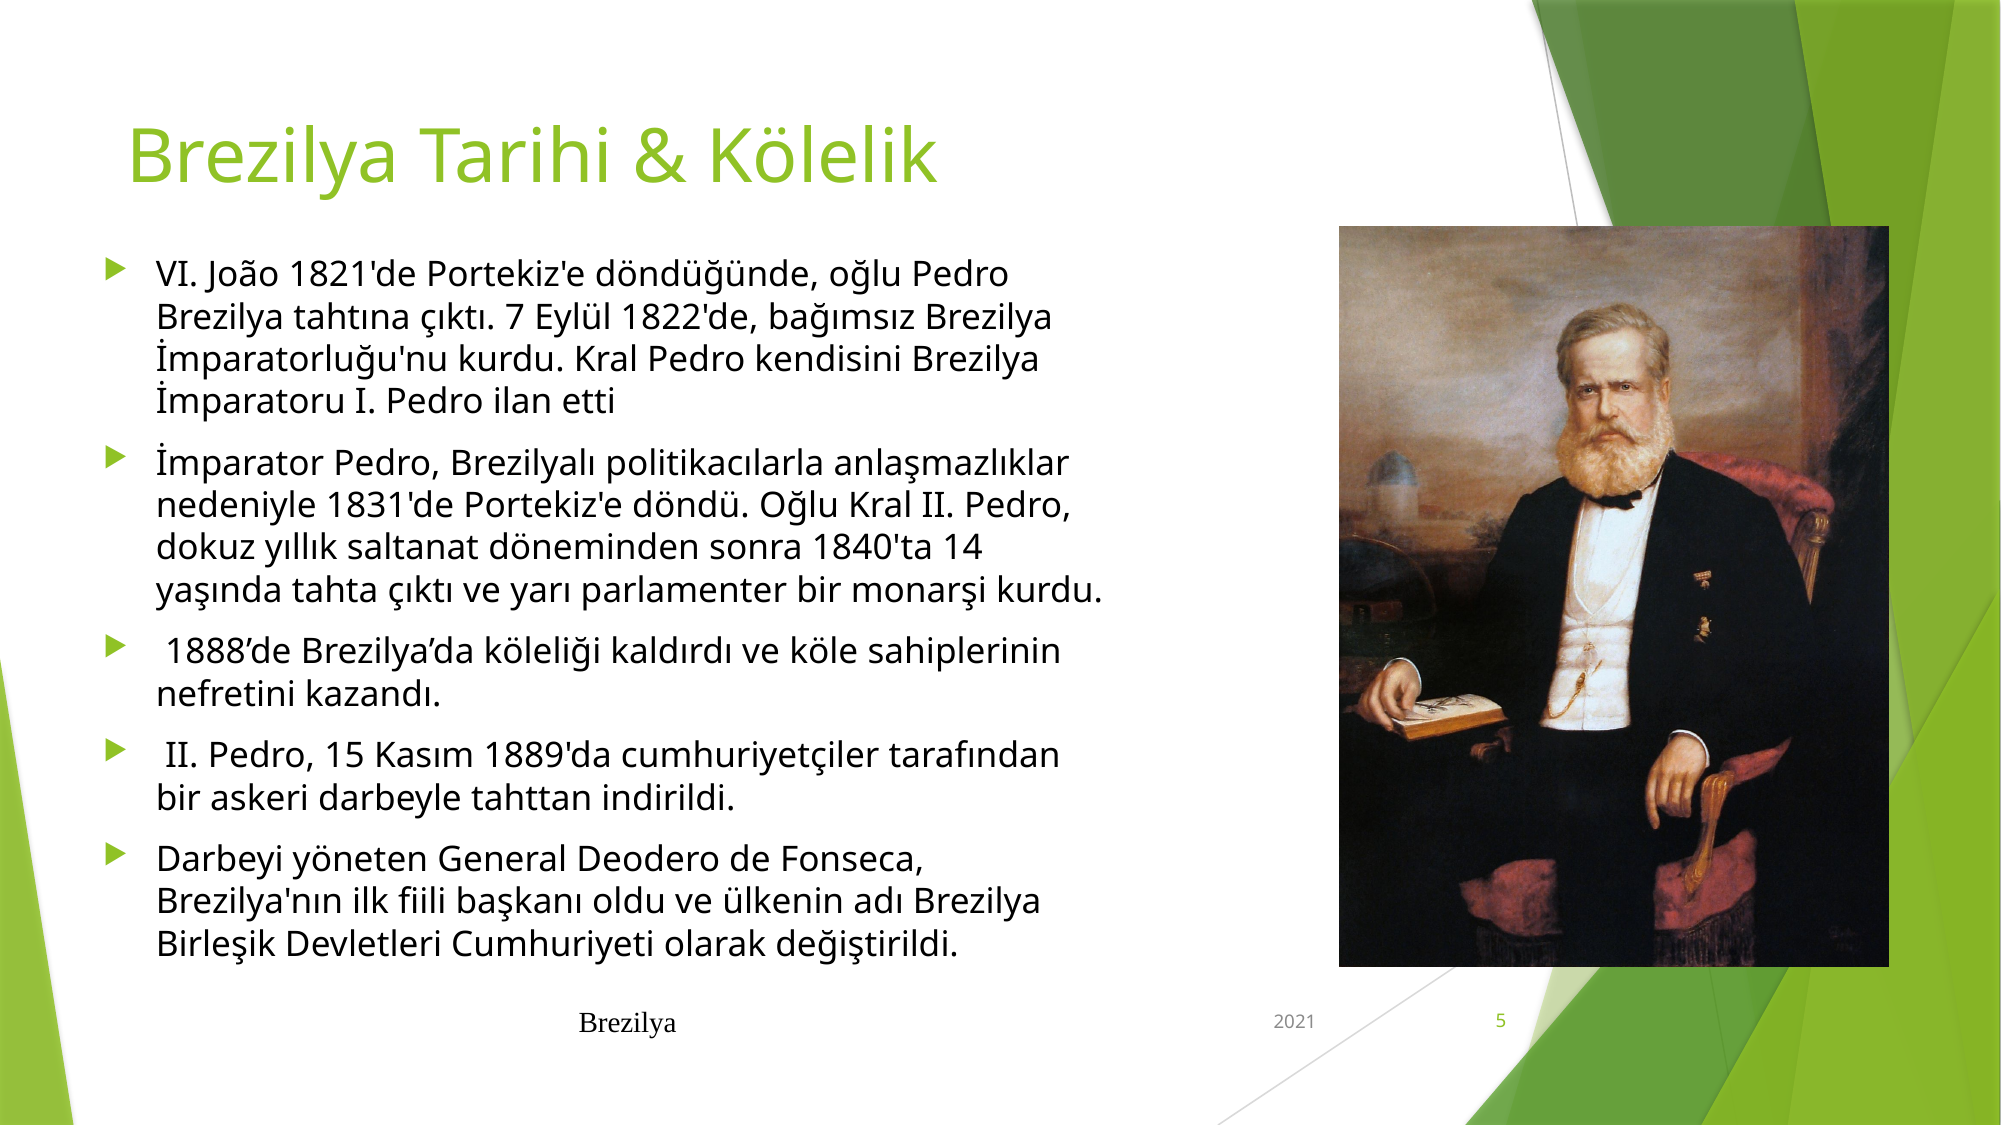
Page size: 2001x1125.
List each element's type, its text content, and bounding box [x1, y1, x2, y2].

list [1338, 226, 1890, 968]
slide_number 2021 [1181, 991, 1332, 1051]
list VI. João 1821'de Portekiz'e döndüğünde, oğlu Pedro Brezilya tahtına çıktı. 7 Eylül 1822'de, bağımsız Brezilya İmparatorluğu'nu kurdu. Kral Pedro kendisini Brezilya İmparatoru I. Pedro ilan etti İmparator Pedro, Brezilyalı politikacılarla anlaşmazlıklar nedeniyle 1831'de Portekiz'e döndü. Oğlu Kral II. Pedro, dokuz yıllık saltanat döneminden sonra 1840'ta 14 yaşında tahta çıktı ve yarı parlamenter bir monarşi kurdu. 1888’de Brezilya’da köleliği kaldırdı ve köle sahiplerinin nefretini kazandı. II. Pedro, 15 Kasım 1889'da cumhuriyetçiler tarafından bir askeri darbeyle tahttan indirildi. Darbeyi yöneten General Deodero de Fonseca, Brezilya'nın ilk fiili başkanı oldu ve ülkenin adı Brezilya Birleşik Devletleri Cumhuriyeti olarak değiştirildi. [88, 244, 1122, 992]
slide_number 5 [1409, 991, 1522, 1051]
title Brezilya Tarihi & Kölelik [111, 99, 1522, 317]
footer Brezilya [111, 991, 1145, 1051]
